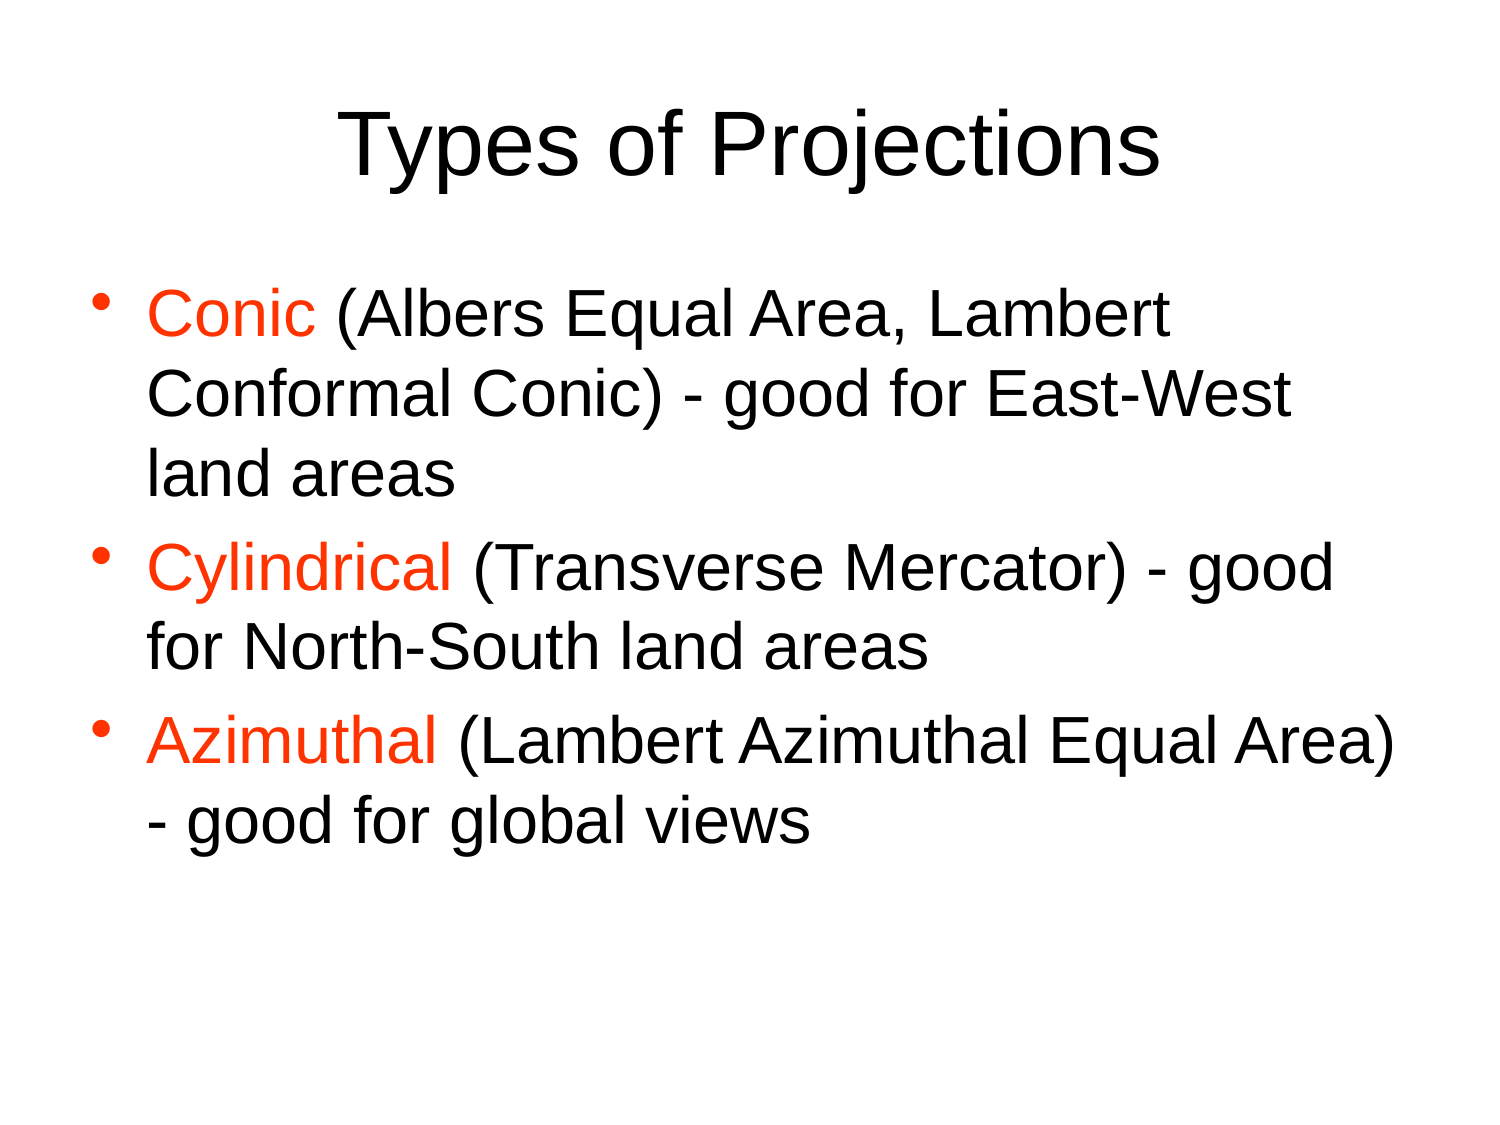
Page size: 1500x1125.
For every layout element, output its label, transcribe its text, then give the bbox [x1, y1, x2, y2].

list Conic (Albers Equal Area, Lambert Conformal Conic) - good for East-West land areas Cylindrical (Transverse Mercator) - good for North-South land areas Azimuthal (Lambert Azimuthal Equal Area) - good for global views [74, 262, 1426, 1006]
title Types of Projections [74, 44, 1426, 233]
